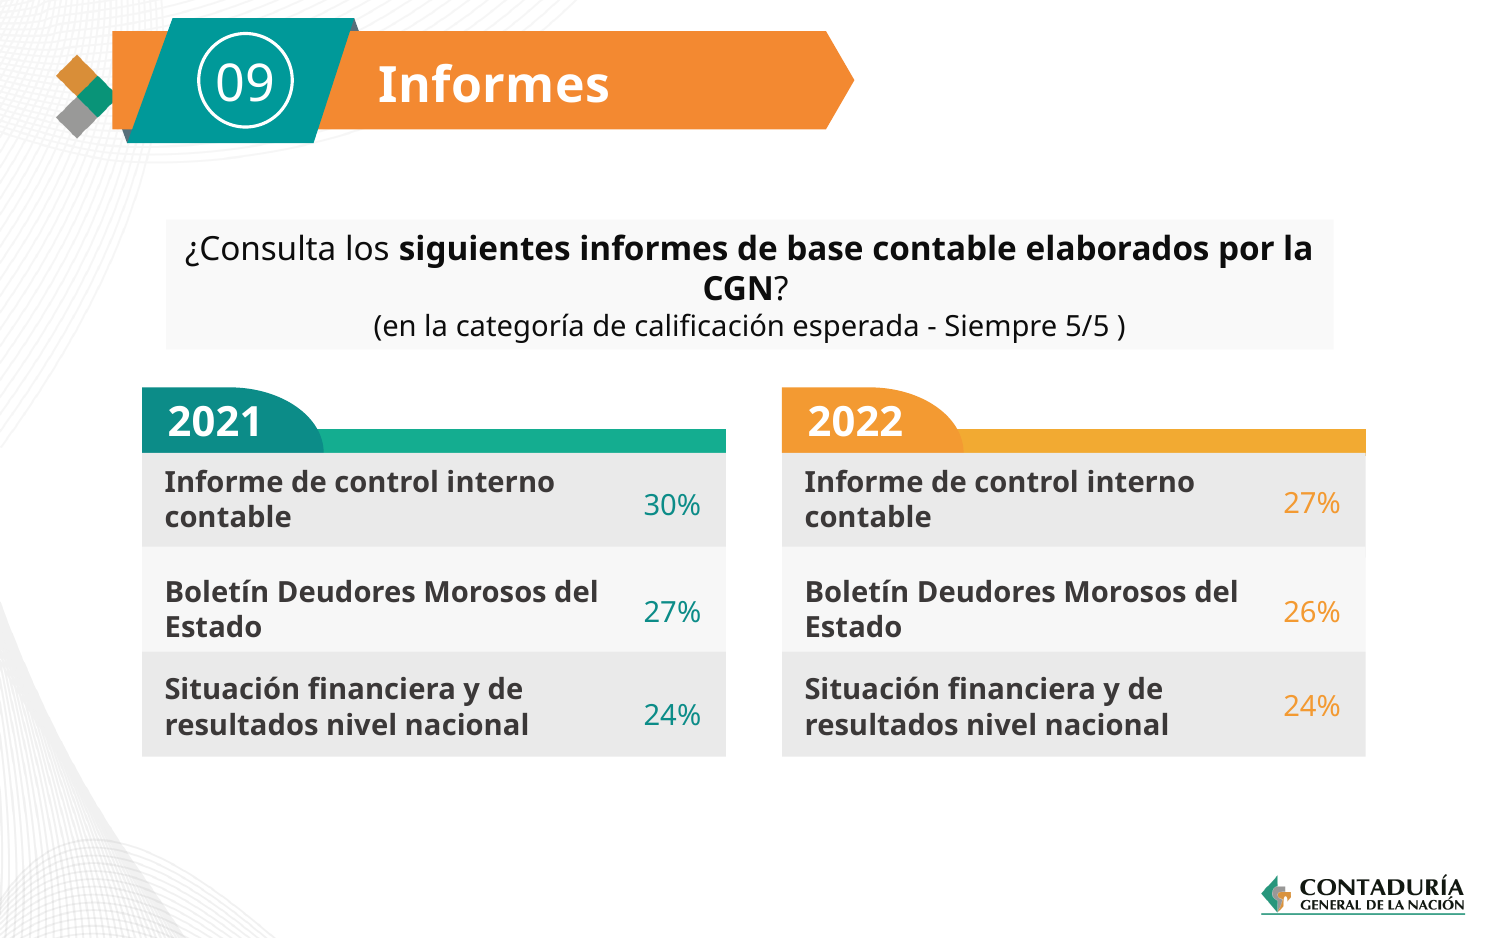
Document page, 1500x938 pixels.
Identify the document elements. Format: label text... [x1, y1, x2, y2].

text_box [318, 429, 726, 452]
text_box 24% [628, 689, 737, 746]
text_box Situación financiera y de resultados nivel nacional [149, 670, 618, 709]
text_box 26% [1268, 595, 1359, 633]
text_box Situación financiera y de resultados nivel nacional [789, 670, 1258, 709]
text_box 27% [1268, 486, 1359, 525]
text_box [781, 651, 1367, 758]
picture [0, 0, 1500, 938]
text_box Boletín Deudores Morosos del Estado [789, 563, 1333, 622]
text_box 2021 [142, 387, 324, 452]
text_box [781, 546, 1367, 651]
text_box [141, 452, 727, 546]
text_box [112, 18, 855, 144]
text_box Informe de control interno contable [789, 480, 1304, 519]
text_box 27% [628, 595, 719, 633]
text_box ¿Consulta los siguientes informes de base contable elaborados por la CGN? (en la categoría de calificación esperada - Siempre 5/5 ) [166, 219, 1334, 350]
text_box Informe de control interno contable [149, 480, 665, 519]
text_box 24% [1268, 689, 1366, 729]
text_box 2022 [781, 387, 964, 452]
text_box [781, 452, 1367, 546]
text_box Boletín Deudores Morosos del Estado [149, 563, 694, 622]
text_box [141, 546, 727, 651]
text_box 30% [628, 486, 750, 529]
text_box [141, 651, 727, 758]
text_box [958, 429, 1366, 452]
